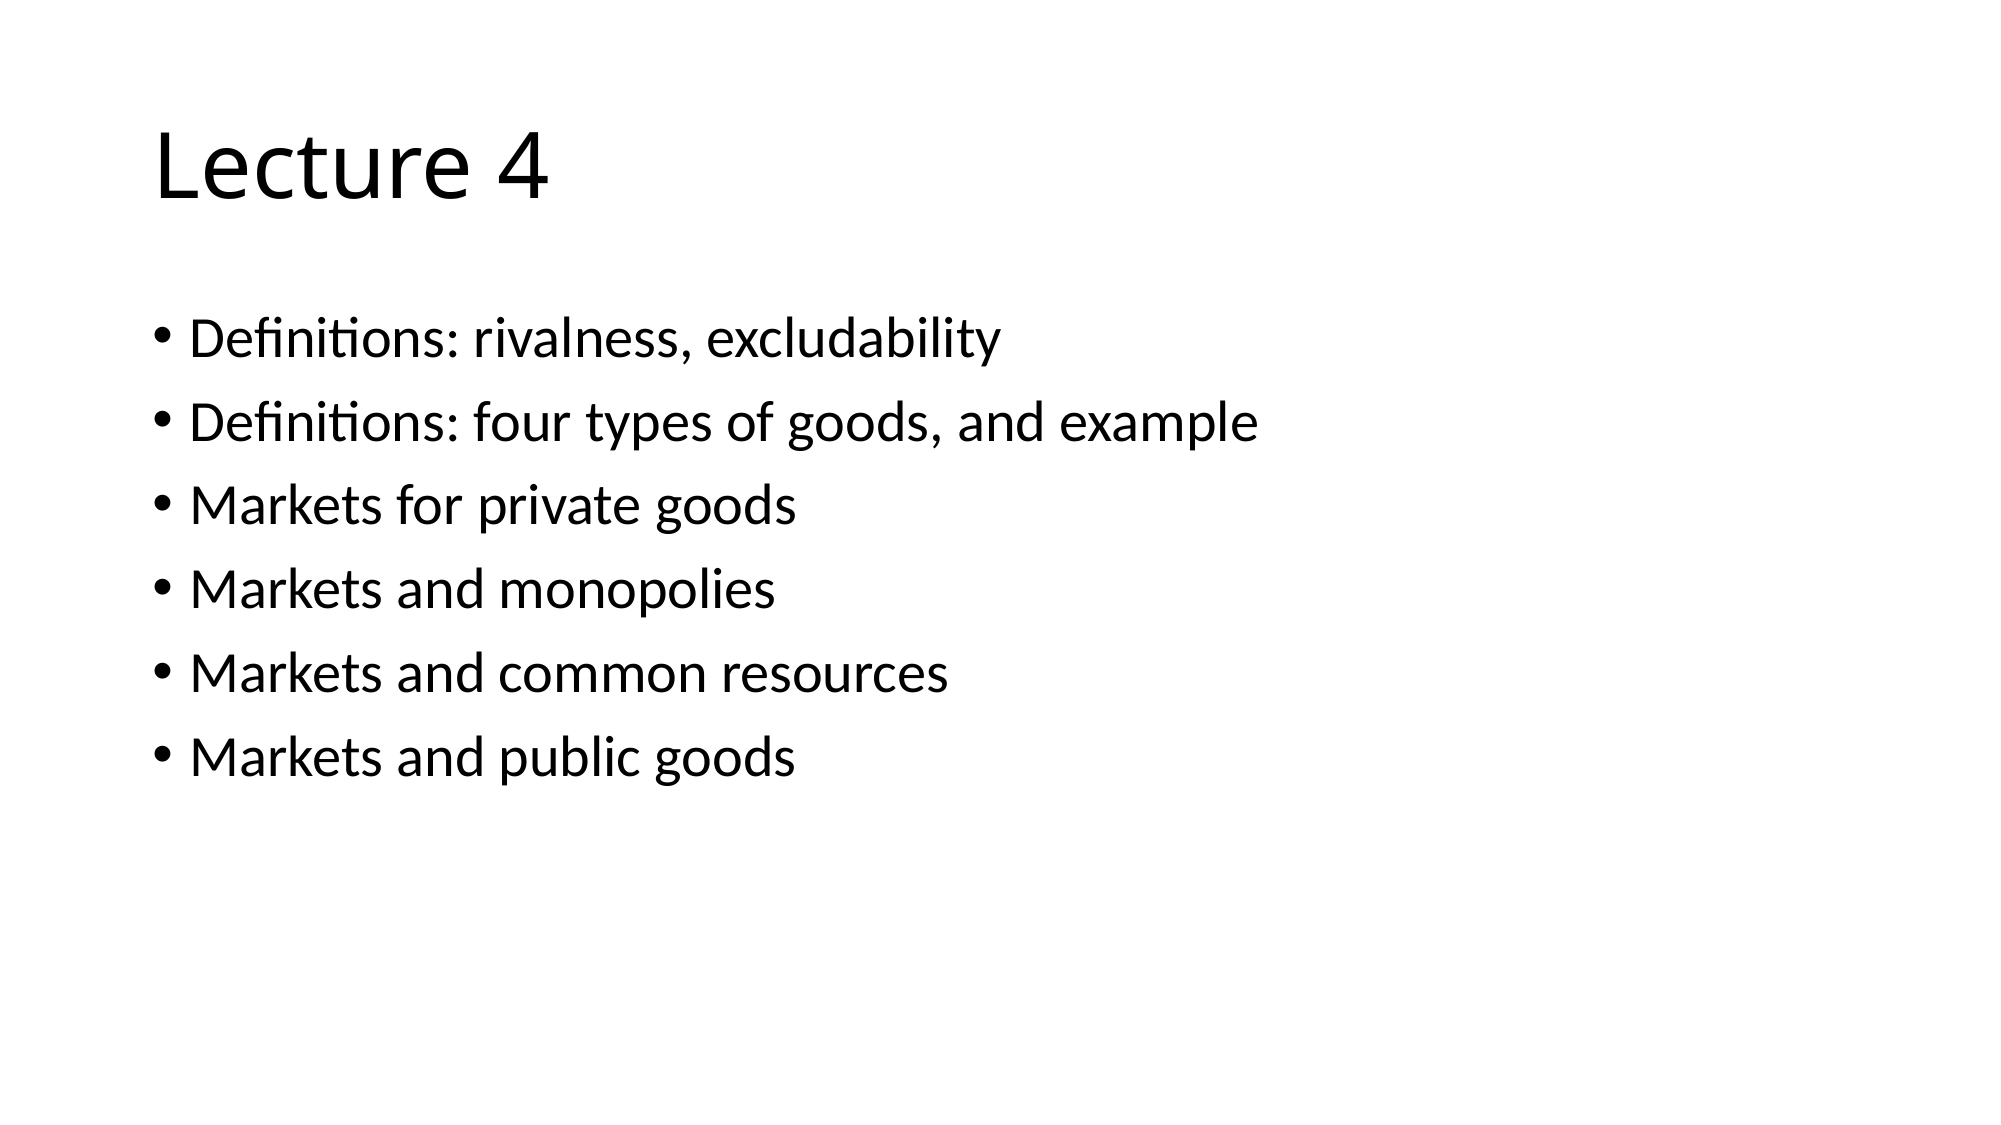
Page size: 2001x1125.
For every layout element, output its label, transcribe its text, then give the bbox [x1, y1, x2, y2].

title Lecture 4 [137, 59, 1863, 278]
list Definitions: rivalness, excludability Definitions: four types of goods, and example Markets for private goods Markets and monopolies Markets and common resources Markets and public goods [137, 299, 1863, 1014]
